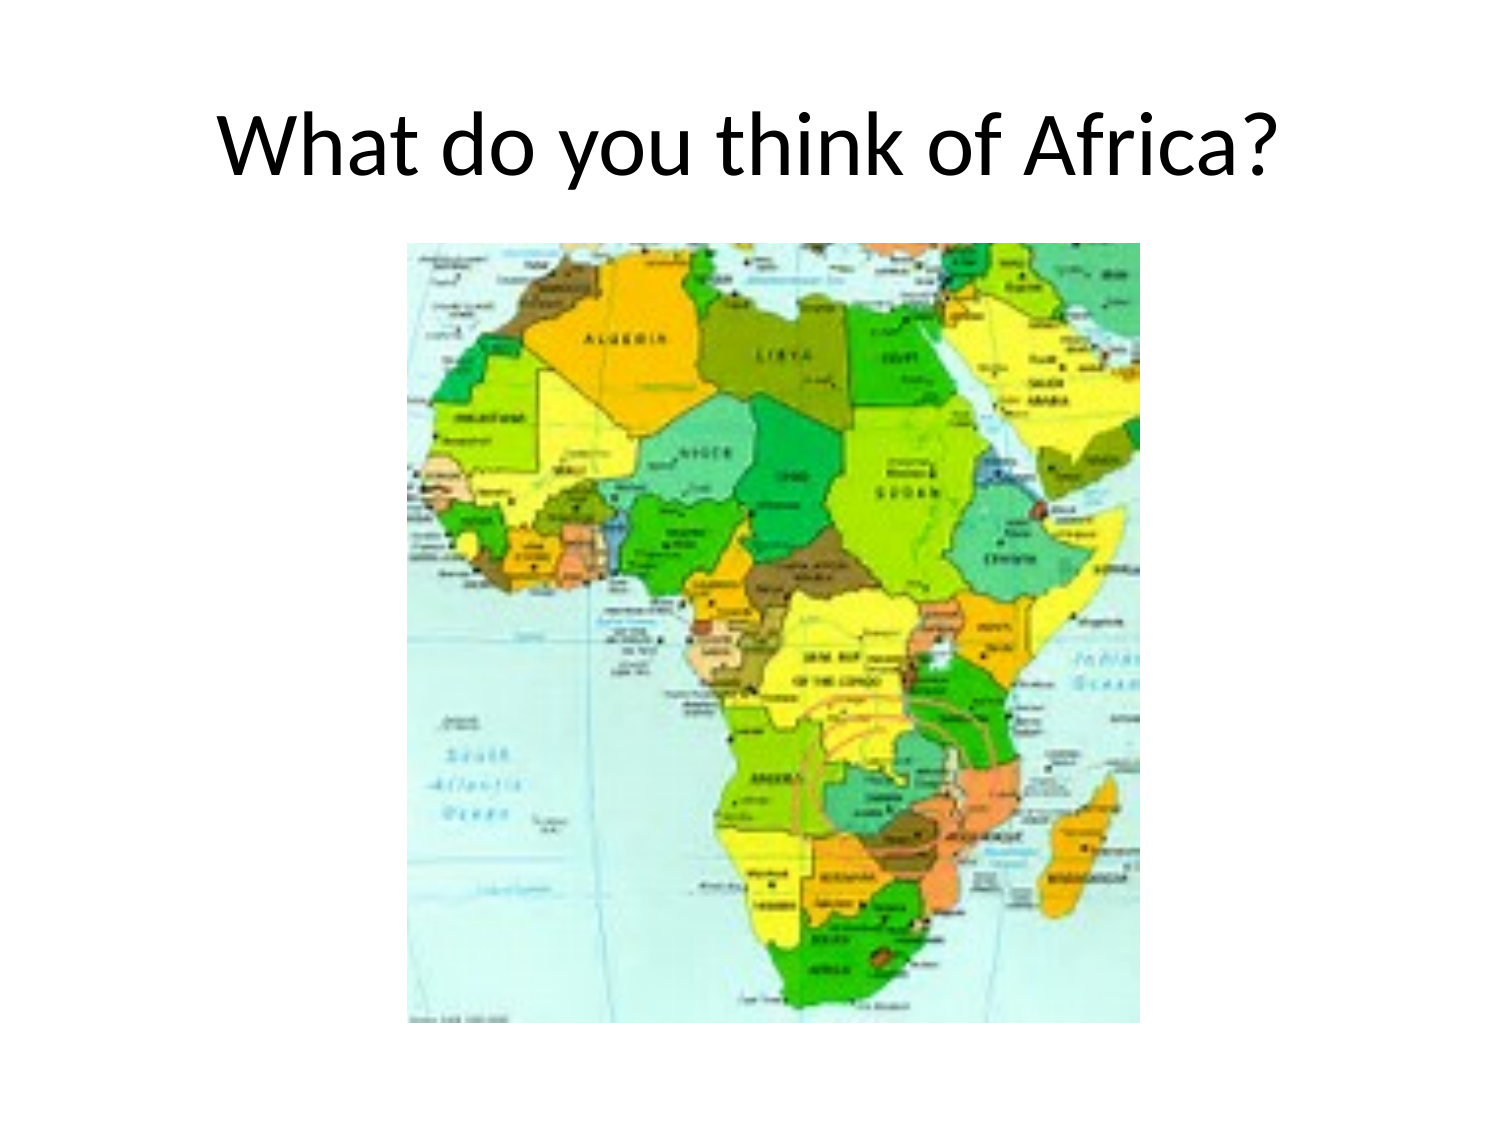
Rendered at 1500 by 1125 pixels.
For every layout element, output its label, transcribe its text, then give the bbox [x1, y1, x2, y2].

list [407, 243, 1140, 1024]
title What do you think of Africa? [75, 45, 1425, 233]
